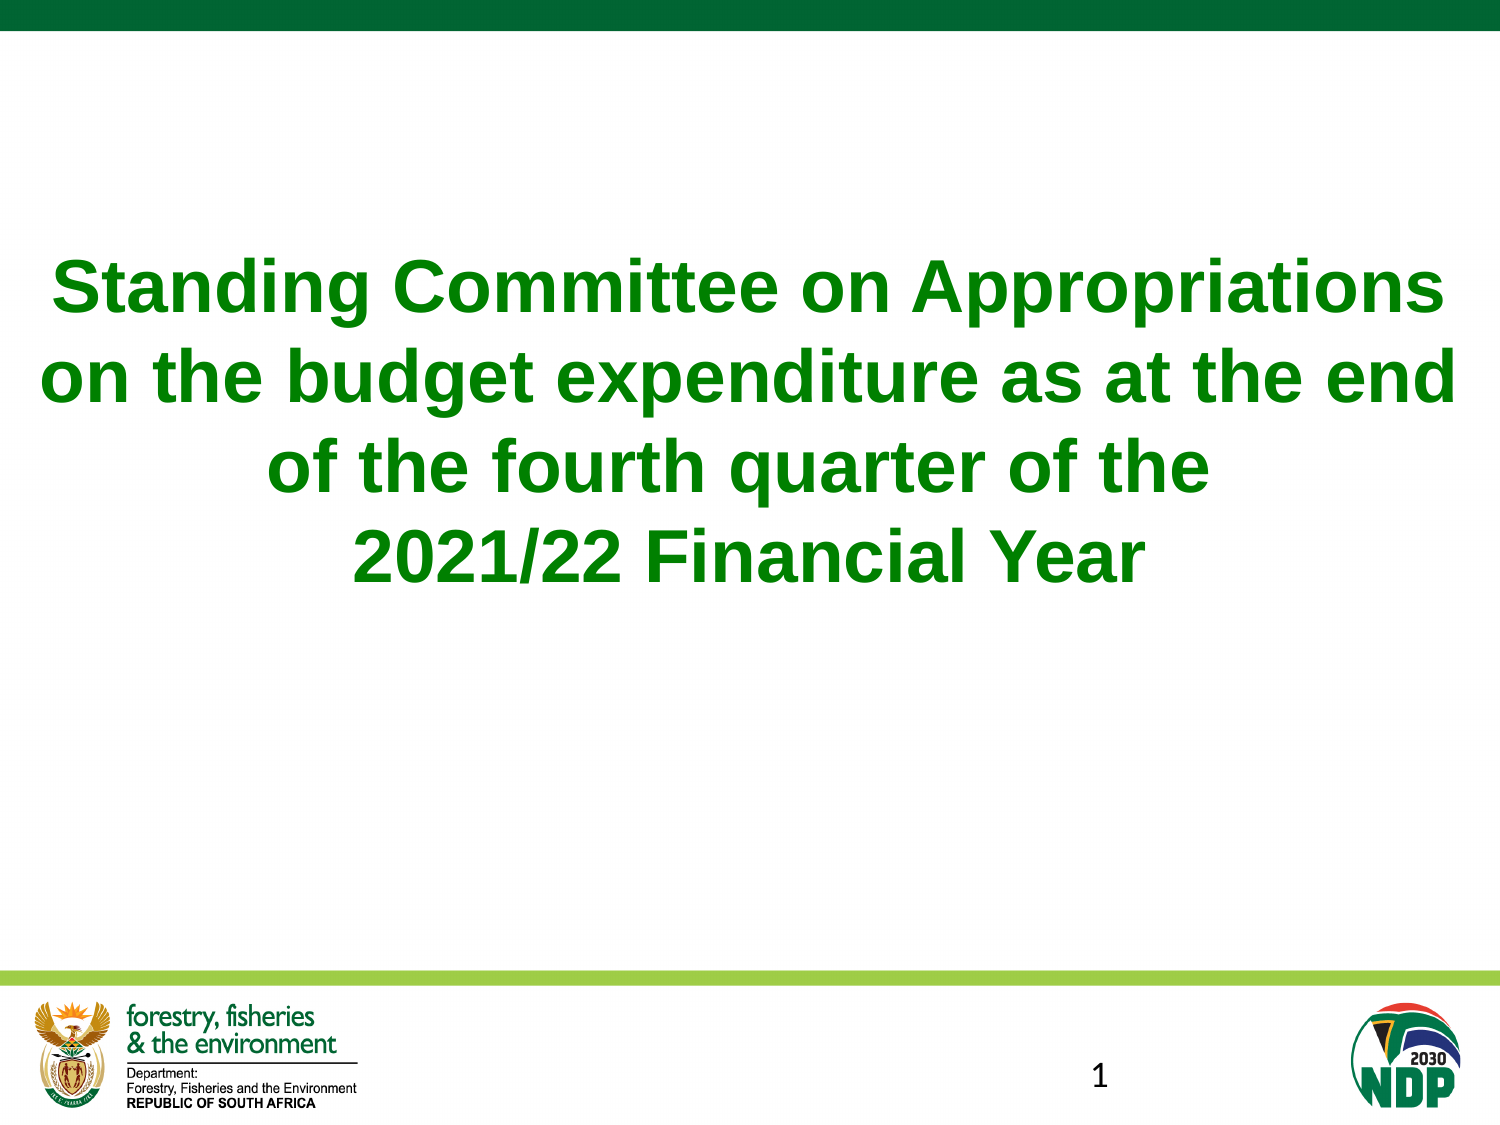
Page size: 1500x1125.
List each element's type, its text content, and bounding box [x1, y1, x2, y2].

picture [0, 605, 1500, 1125]
picture [0, 0, 1500, 130]
text_box Standing Committee on Appropriations on the budget expenditure as at the end of the fourth quarter of the 2021/22 Financial Year [0, 130, 1500, 605]
slide_number 1 [1074, 1042, 1425, 1103]
